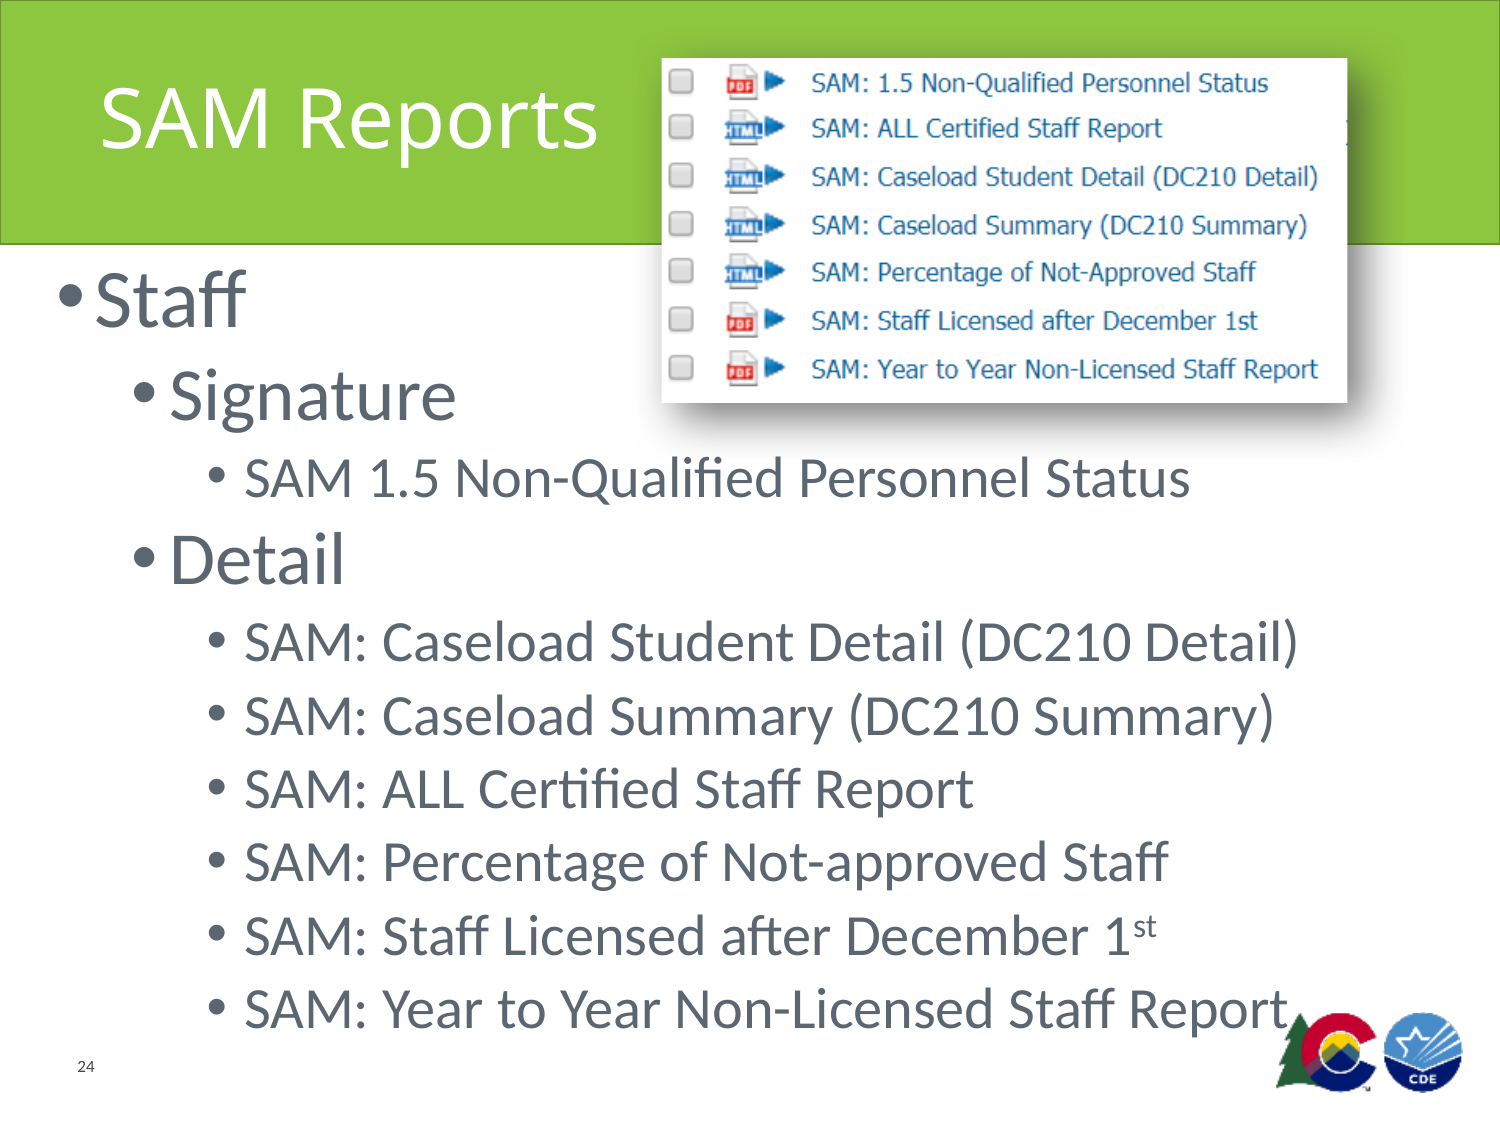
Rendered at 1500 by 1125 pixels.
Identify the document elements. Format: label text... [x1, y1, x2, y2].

picture [661, 58, 1348, 403]
picture [1275, 1012, 1463, 1093]
footer 24 [62, 1042, 613, 1088]
title SAM Reports [84, 13, 1379, 231]
text_box [0, 0, 1500, 245]
list Staff Signature SAM 1.5 Non-Qualified Personnel Status Detail SAM: Caseload Student Detail (DC210 Detail) SAM: Caseload Summary (DC210 Summary) SAM: ALL Certified Staff Report SAM: Percentage of Not-approved Staff SAM: Staff Licensed after December 1st SAM: Year to Year Non-Licensed Staff Report [41, 247, 1421, 971]
